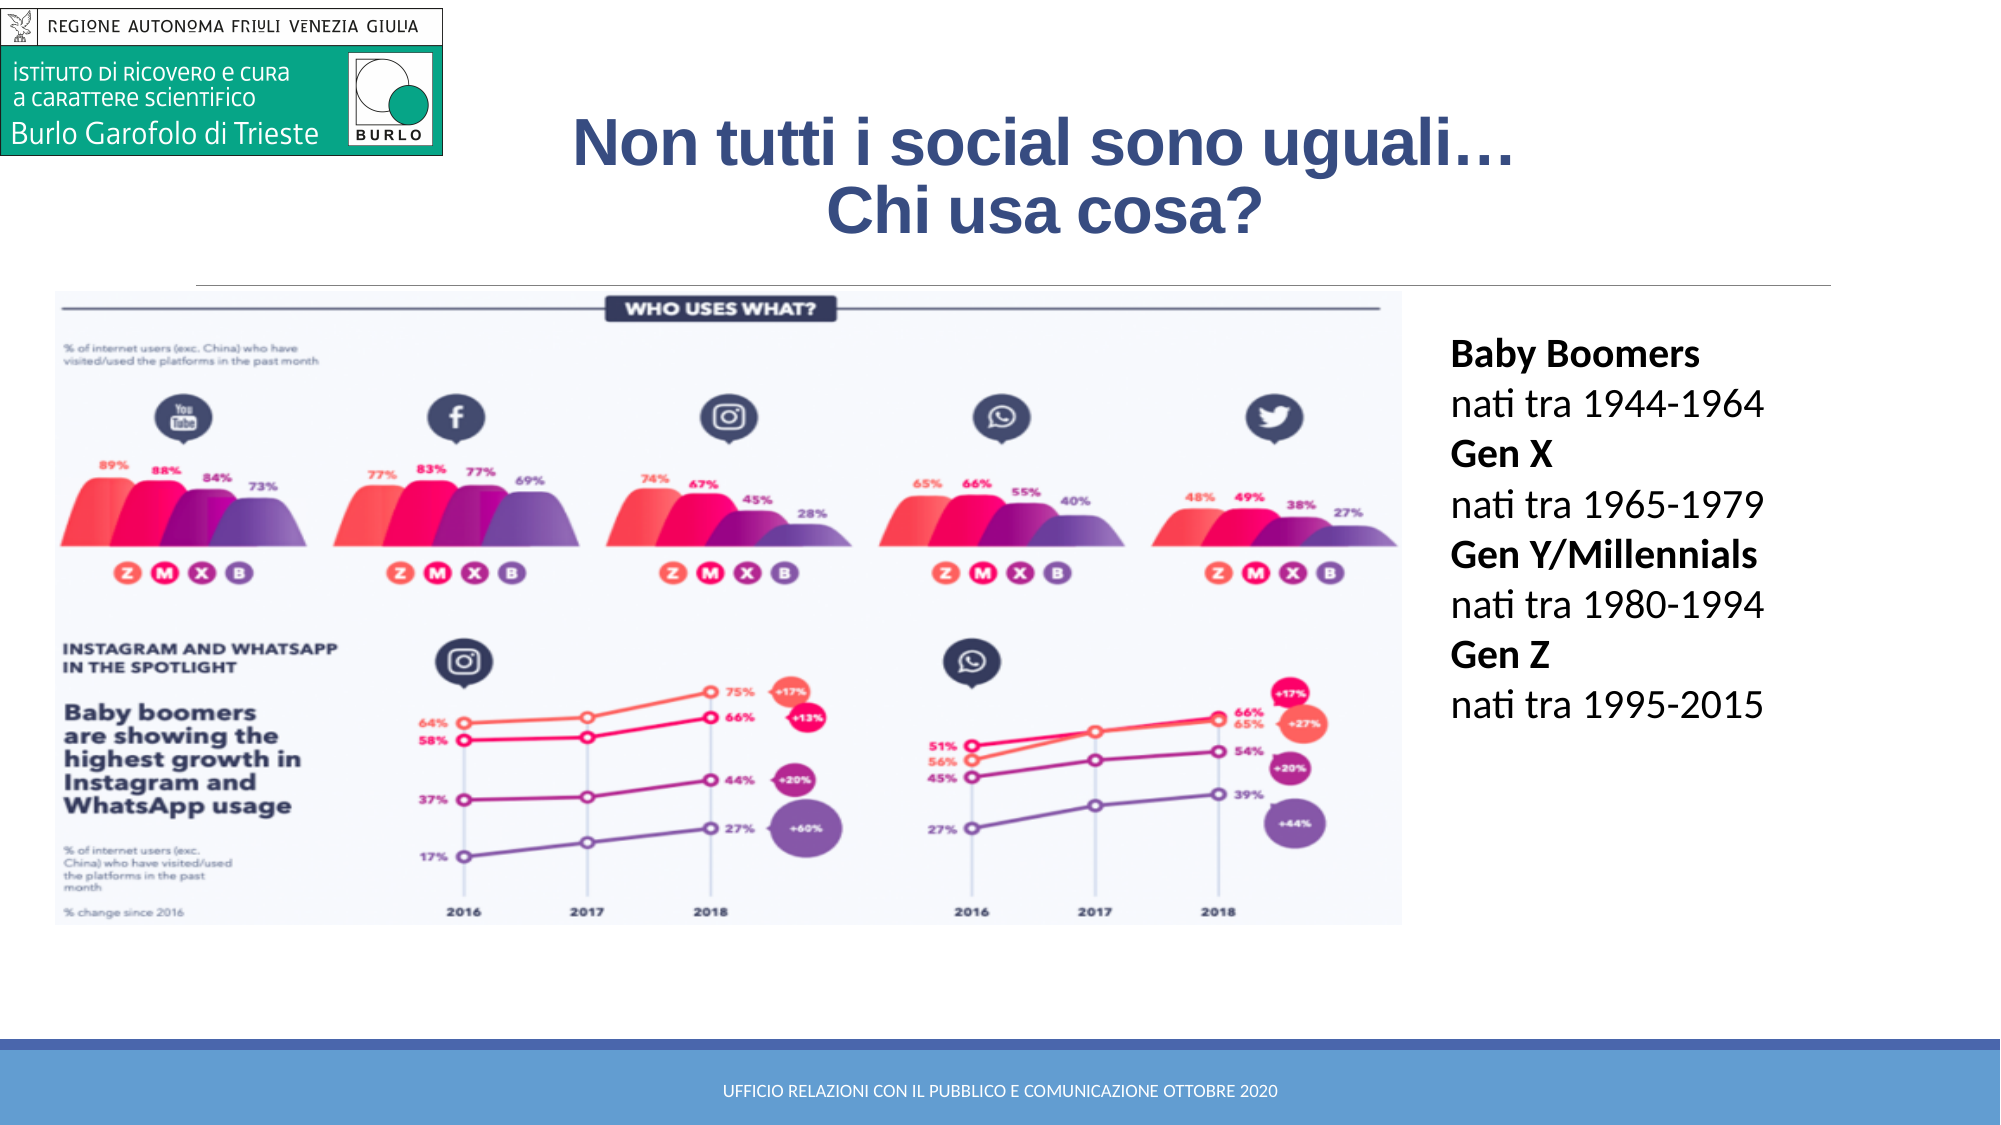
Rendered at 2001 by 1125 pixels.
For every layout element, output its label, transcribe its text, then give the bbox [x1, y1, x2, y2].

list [54, 290, 1402, 926]
text_box Baby Boomers nati tra 1944-1964 Gen X nati tra 1965-1979 Gen Y/Millennials nati tra 1980-1994 Gen Z nati tra 1995-2015 [1435, 318, 1959, 734]
title Non tutti i social sono uguali… Chi usa cosa? [442, 36, 1649, 255]
picture [0, 7, 444, 157]
footer Ufficio relazioni con il pubblico e Comunicazione ottobre 2020 [604, 1059, 1396, 1120]
